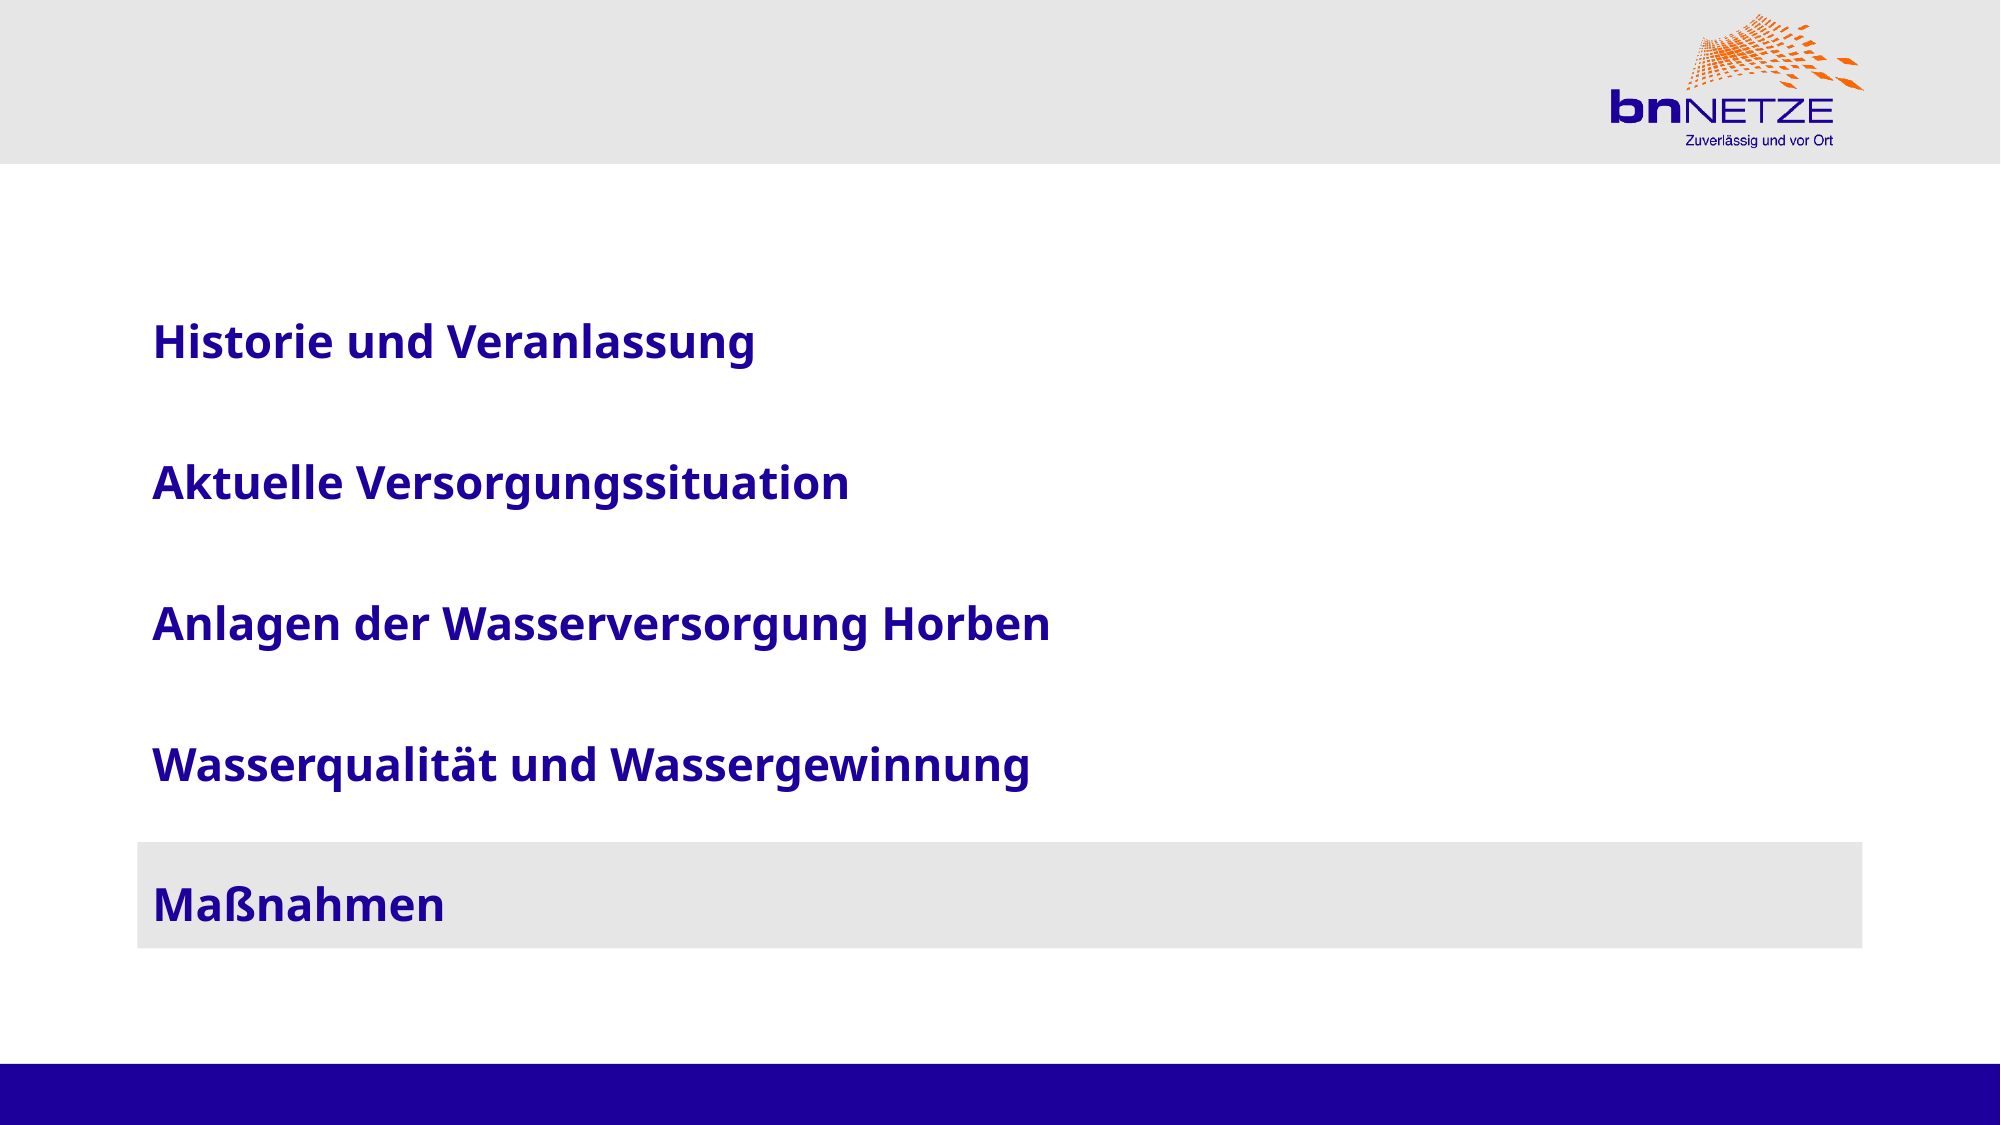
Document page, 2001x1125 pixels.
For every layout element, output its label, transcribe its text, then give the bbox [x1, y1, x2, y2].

list Wasserqualität und Wassergewinnung [137, 701, 1863, 808]
list Maßnahmen [137, 842, 1863, 949]
list Anlagen der Wasserversorgung Horben [137, 560, 1863, 667]
list Aktuelle Versorgungssituation [137, 419, 1863, 527]
picture [1579, 0, 1896, 161]
list Historie und Veranlassung [137, 279, 1863, 386]
